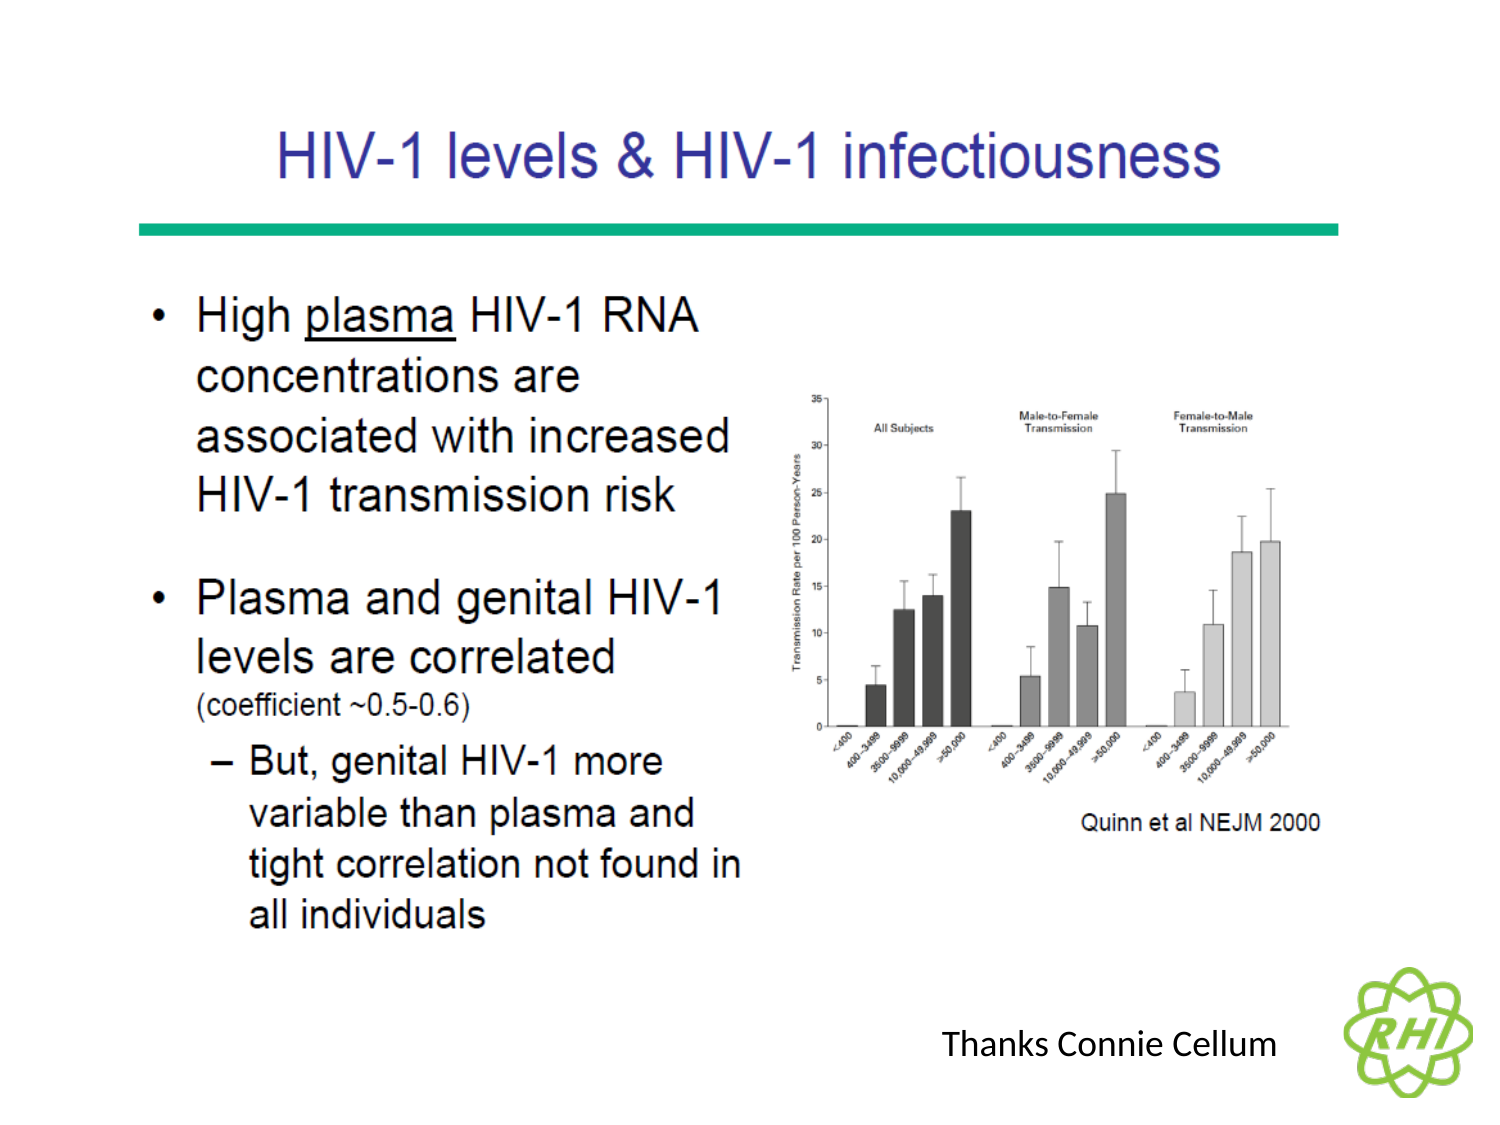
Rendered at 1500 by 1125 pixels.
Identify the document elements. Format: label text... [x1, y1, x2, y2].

picture [57, 44, 1386, 946]
text_box Thanks Connie Cellum [927, 1011, 1475, 1072]
